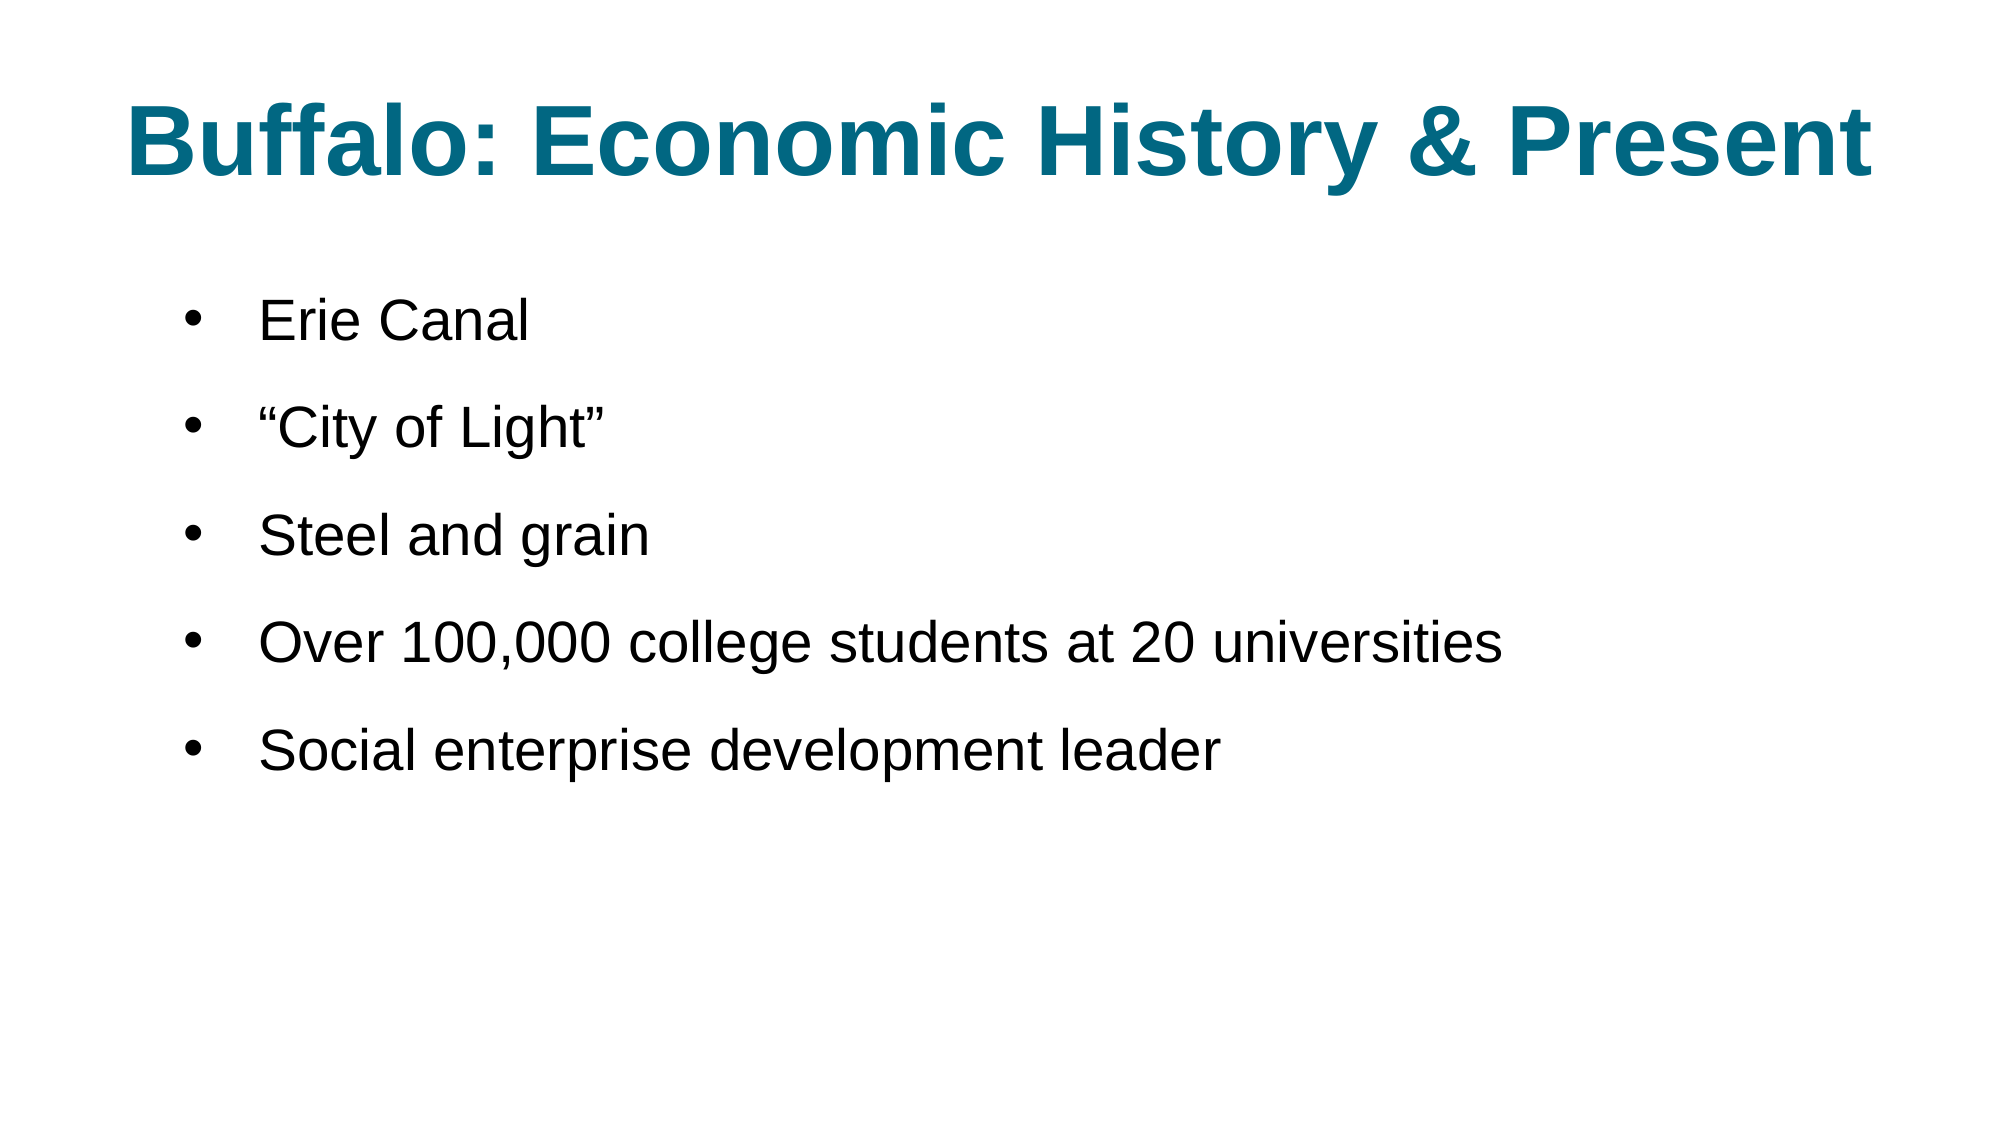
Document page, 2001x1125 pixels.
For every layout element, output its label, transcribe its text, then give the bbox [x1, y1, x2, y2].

text_box Erie Canal “City of Light” Steel and grain Over 100,000 college students at 20 universities Social enterprise development leader [168, 274, 1922, 790]
title Buffalo: Economic History & Present [0, 81, 2000, 180]
